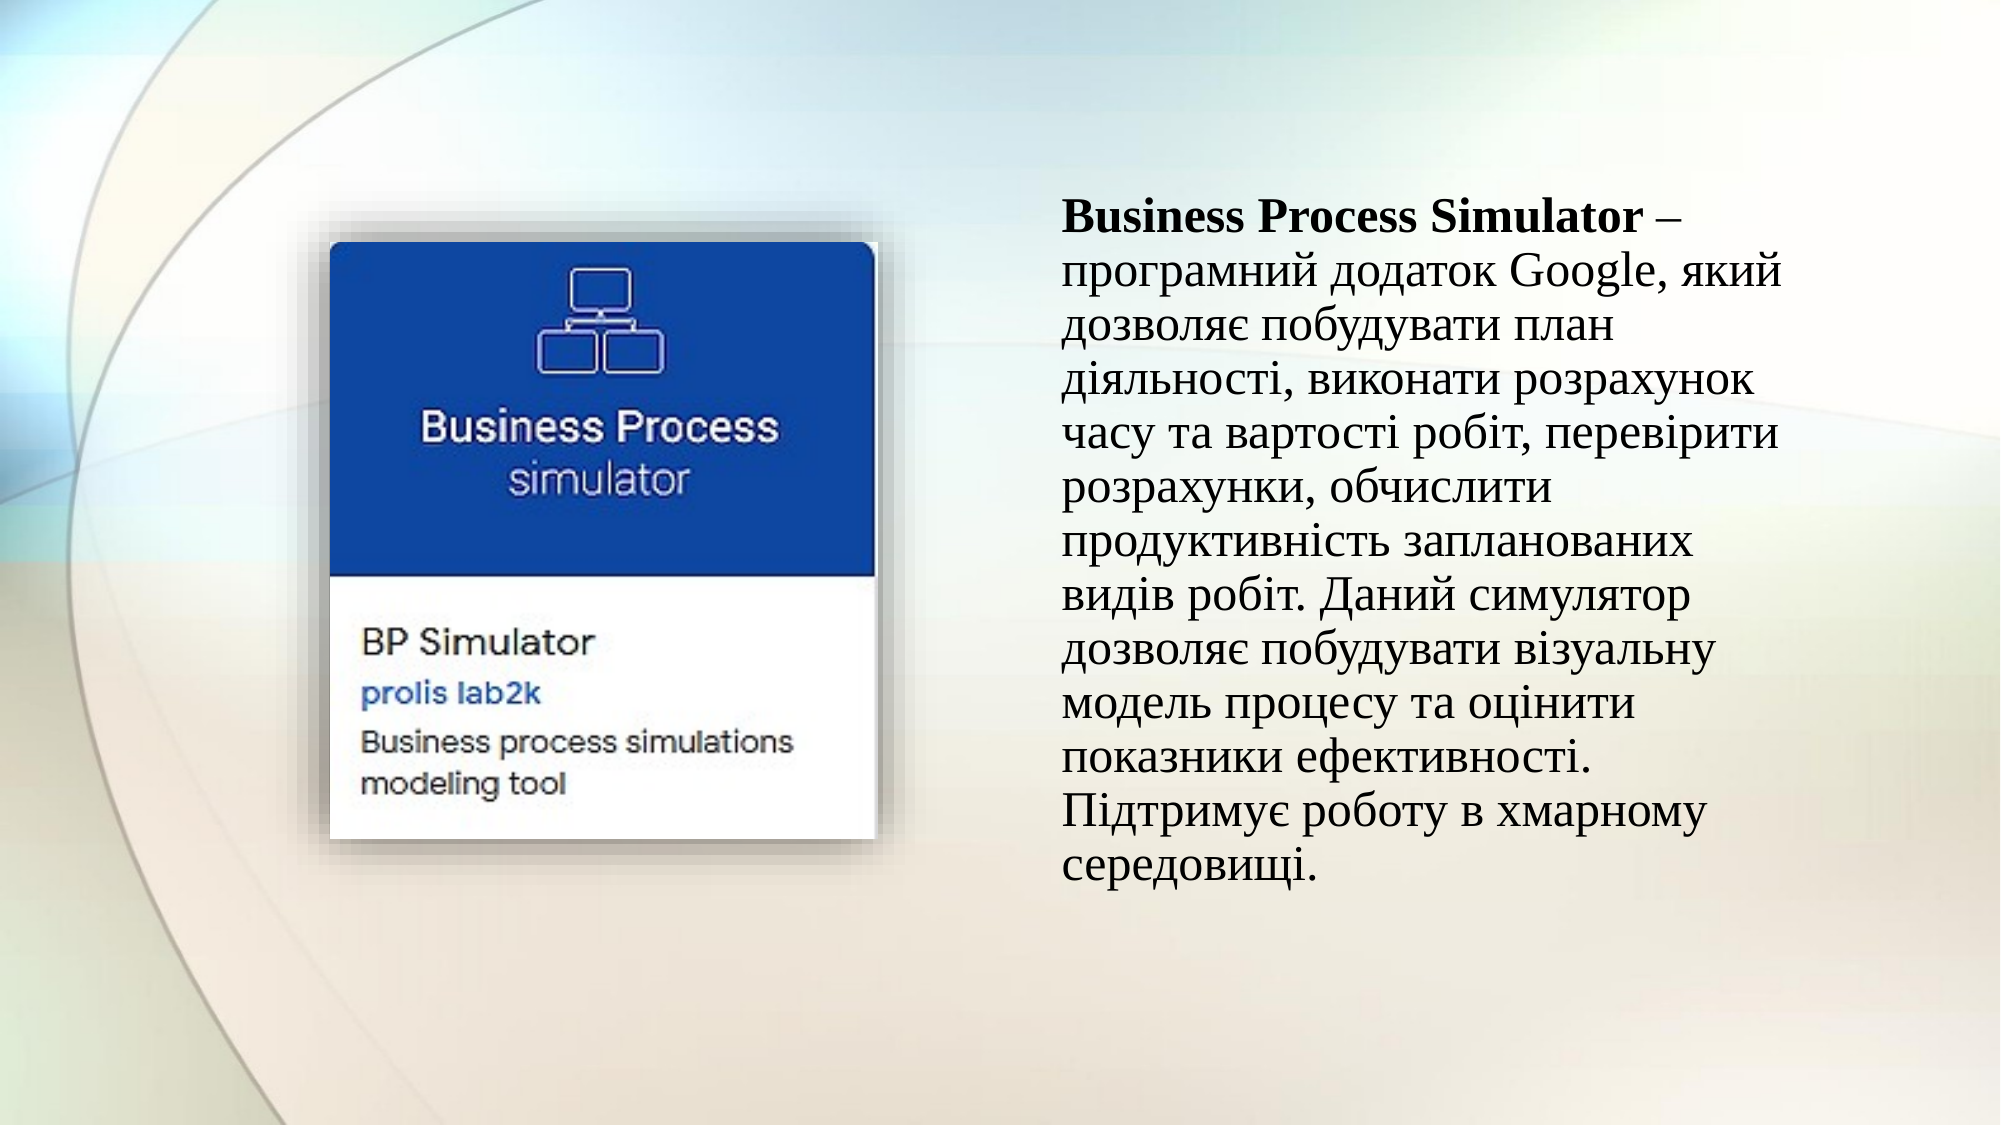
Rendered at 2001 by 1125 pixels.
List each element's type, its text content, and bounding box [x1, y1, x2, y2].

list Business Process Simulator – програмний додаток Google, який дозволяє побудувати план діяльності, виконати розрахунок часу та вартості робіт, перевірити розрахунки, обчислити продуктивність запланованих видів робіт. Даний симулятор дозволяє побудувати візуальну модель процесу та оцінити показники ефективності. Підтримує роботу в хмарному середовищі. [1046, 181, 1827, 896]
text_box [266, 181, 937, 896]
picture [0, 0, 2001, 1125]
